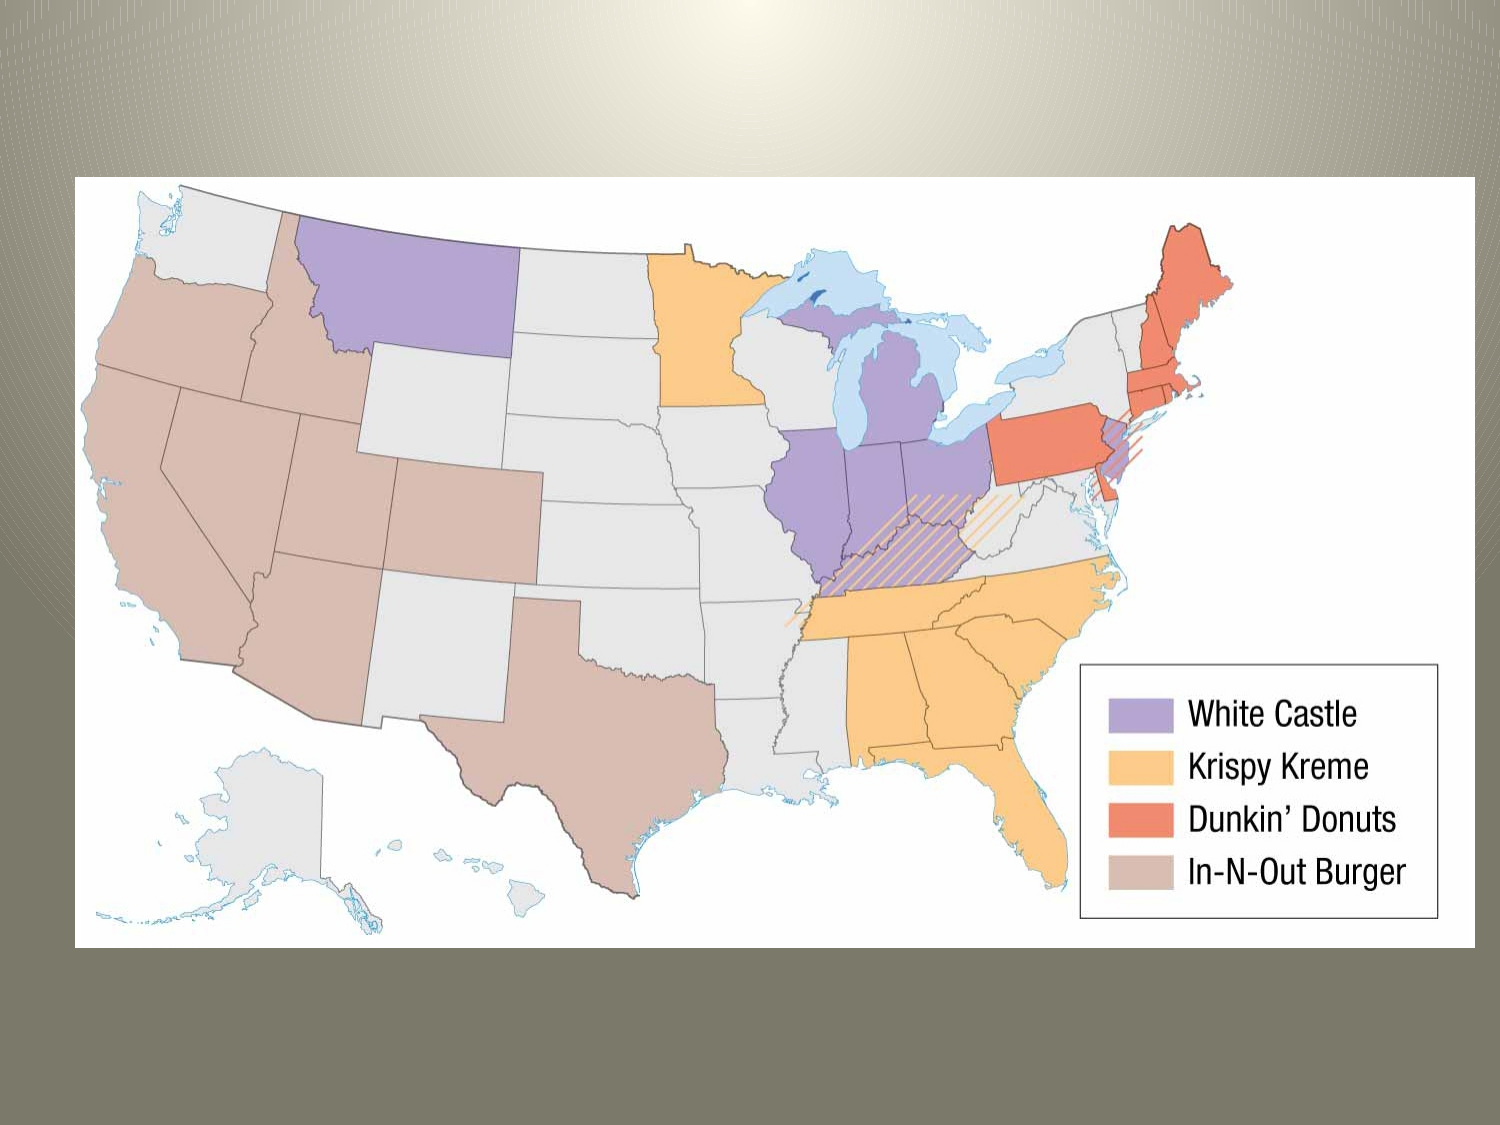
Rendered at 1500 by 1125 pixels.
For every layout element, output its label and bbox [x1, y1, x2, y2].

picture [74, 177, 1476, 948]
